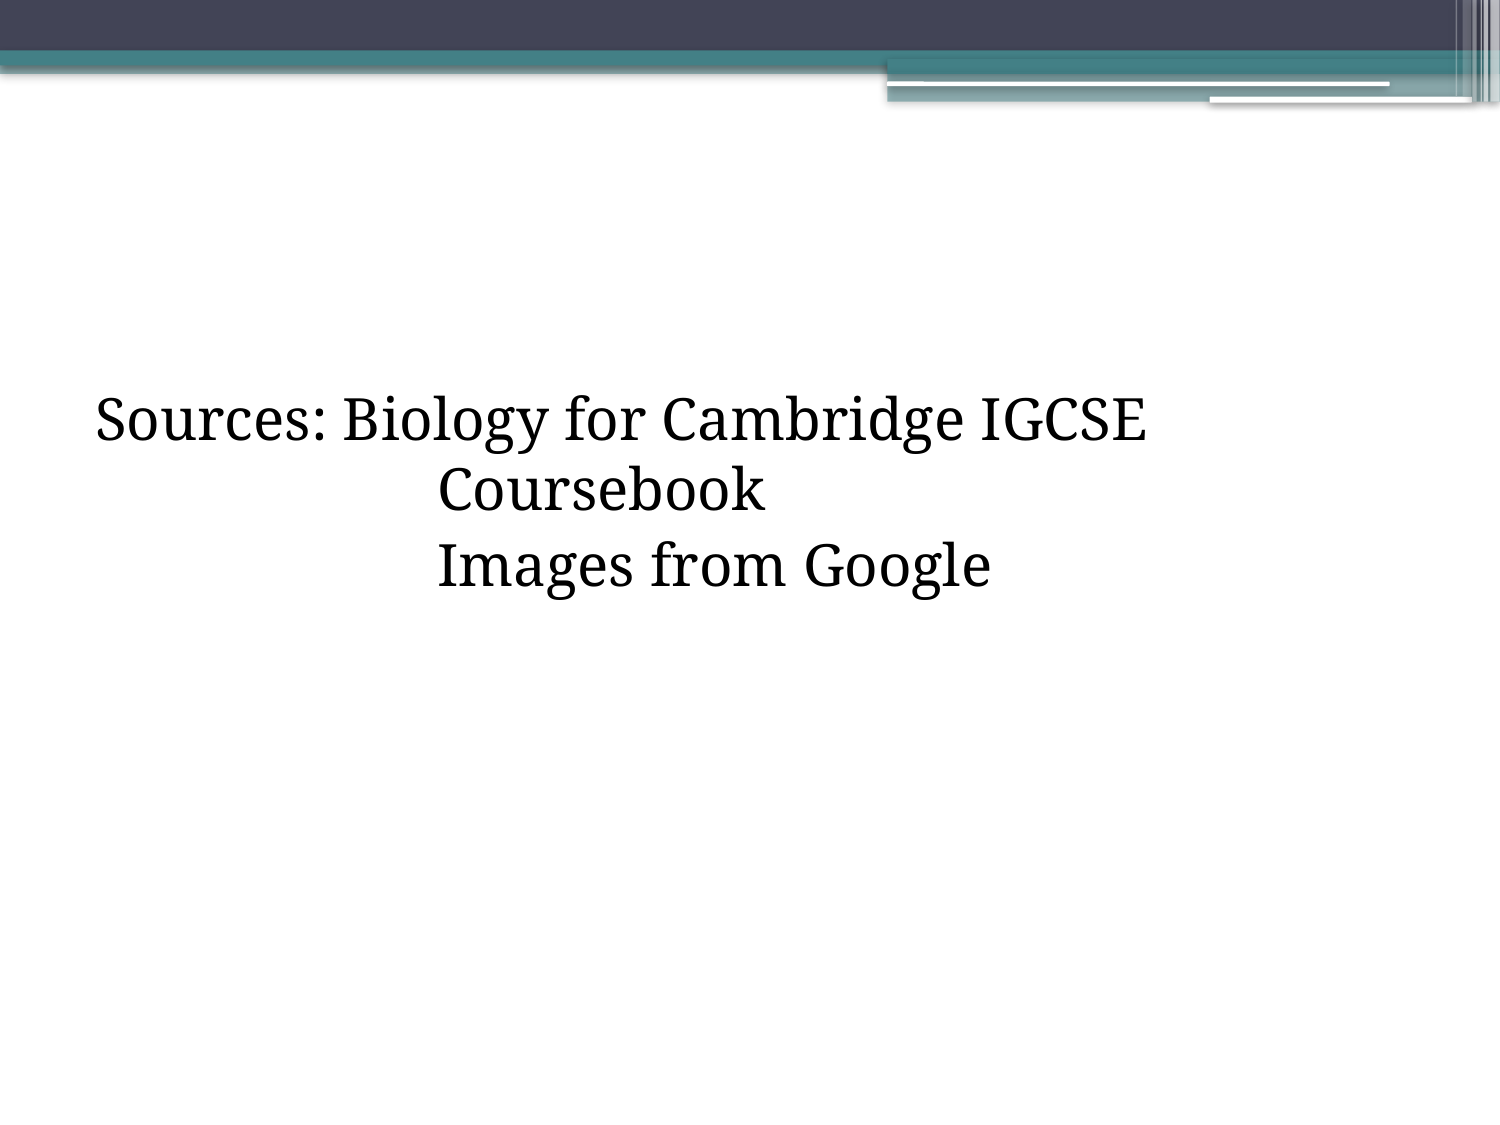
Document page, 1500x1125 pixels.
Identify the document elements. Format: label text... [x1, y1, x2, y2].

list Sources: Biology for Cambridge IGCSE Coursebook Images from Google [62, 375, 1413, 1085]
